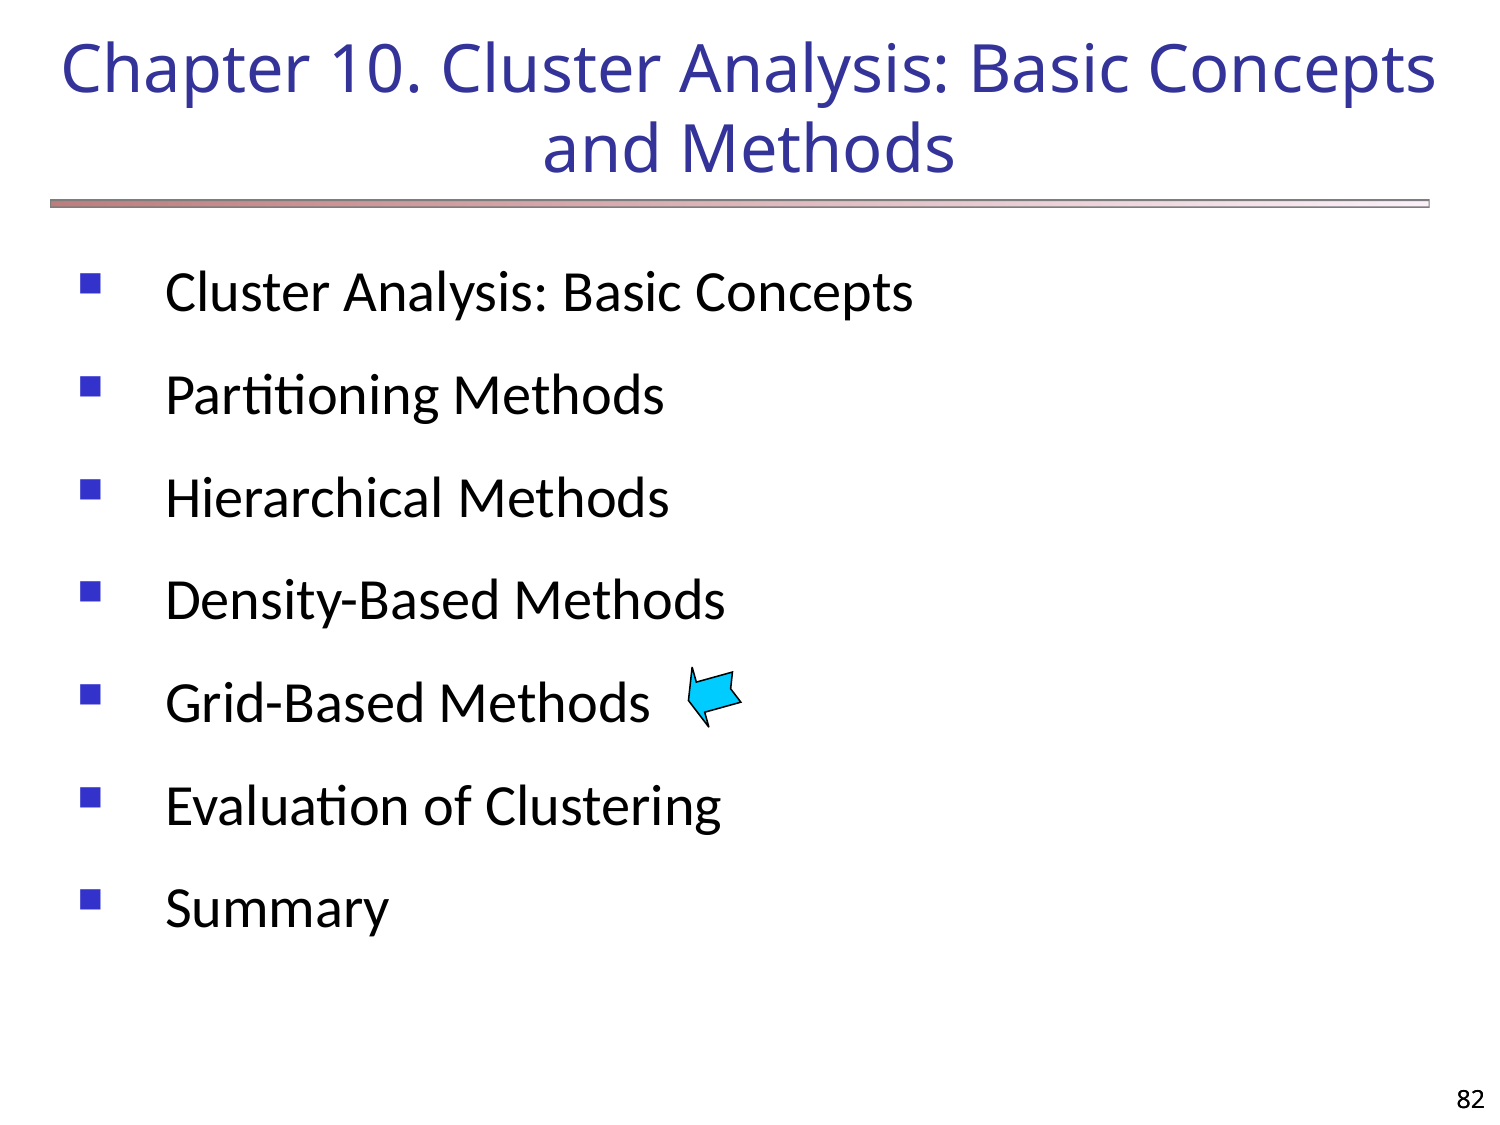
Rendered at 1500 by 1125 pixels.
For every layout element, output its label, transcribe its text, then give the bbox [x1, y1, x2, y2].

text_box [688, 667, 741, 728]
list Cluster Analysis: Basic Concepts Partitioning Methods Hierarchical Methods Density-Based Methods Grid-Based Methods Evaluation of Clustering Summary [62, 224, 1412, 1076]
title Chapter 10. Cluster Analysis: Basic Concepts and Methods [0, 24, 1500, 188]
text_box 82 [1187, 1062, 1500, 1125]
